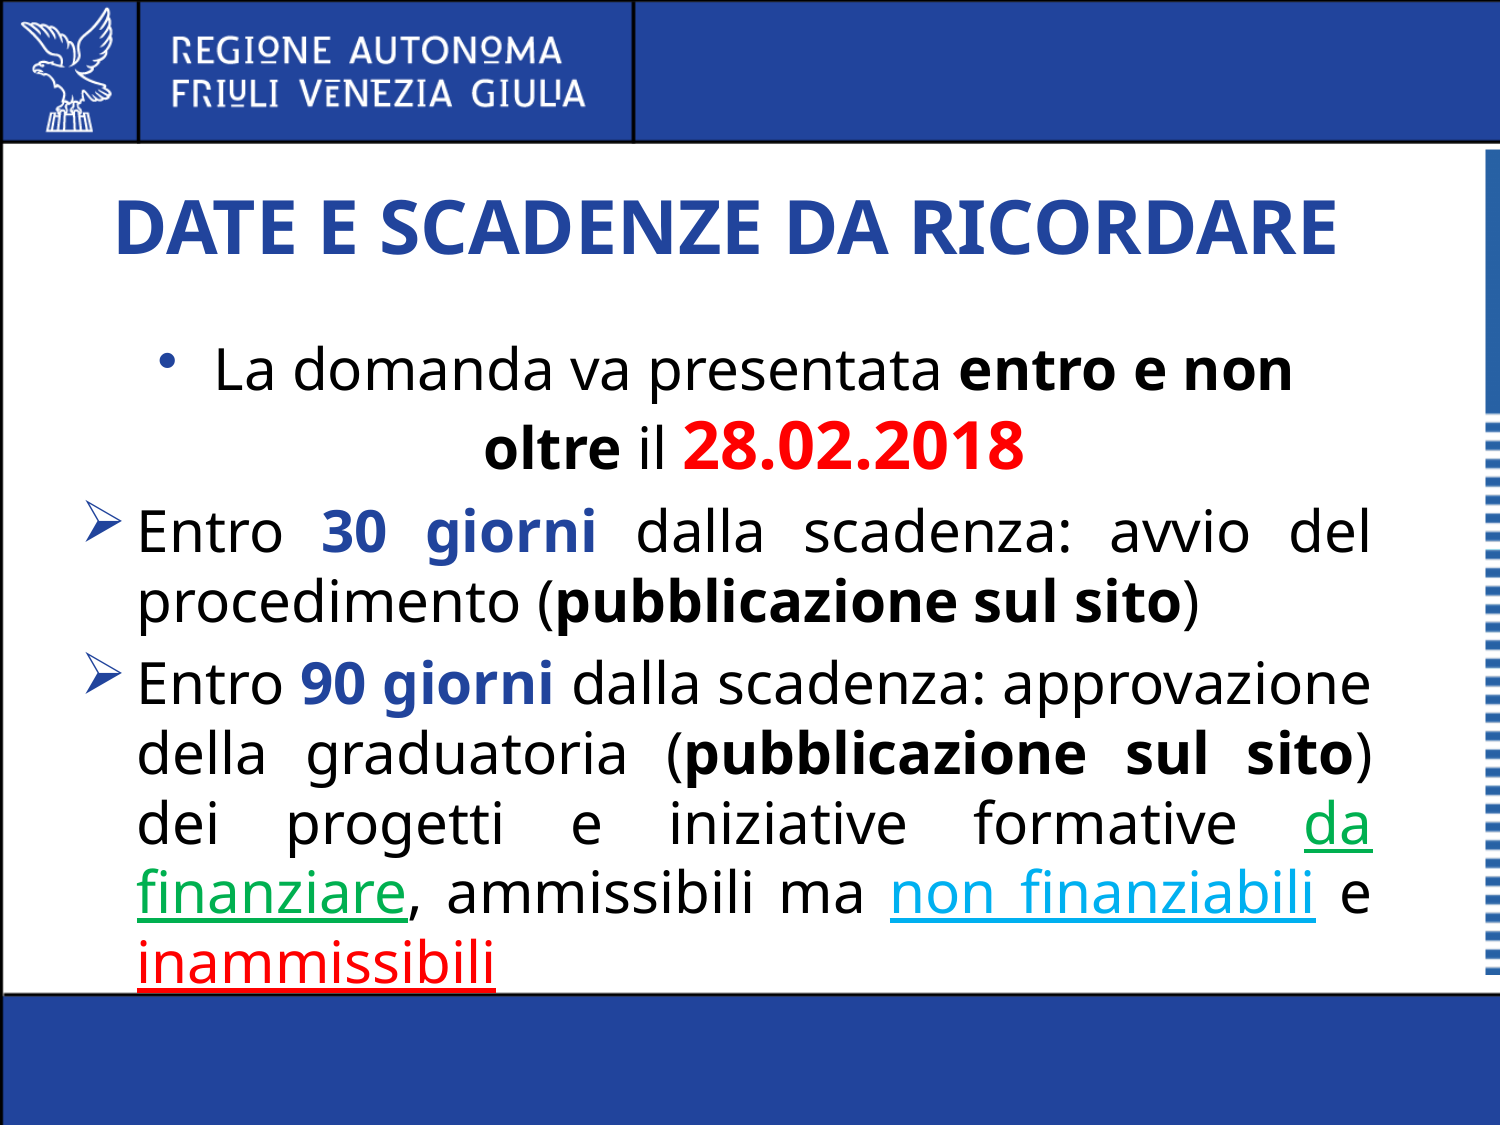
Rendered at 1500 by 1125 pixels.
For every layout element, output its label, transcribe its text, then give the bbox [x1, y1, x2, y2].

list La domanda va presentata entro e non oltre il 28.02.2018 Entro 30 giorni dalla scadenza: avvio del procedimento (pubblicazione sul sito) Entro 90 giorni dalla scadenza: approvazione della graduatoria (pubblicazione sul sito) dei progetti e iniziative formative da finanziare, ammissibili ma non finanziabili e inammissibili [65, 324, 1388, 965]
picture [0, 0, 1500, 1125]
title DATE E SCADENZE DA RICORDARE [65, 162, 1388, 288]
